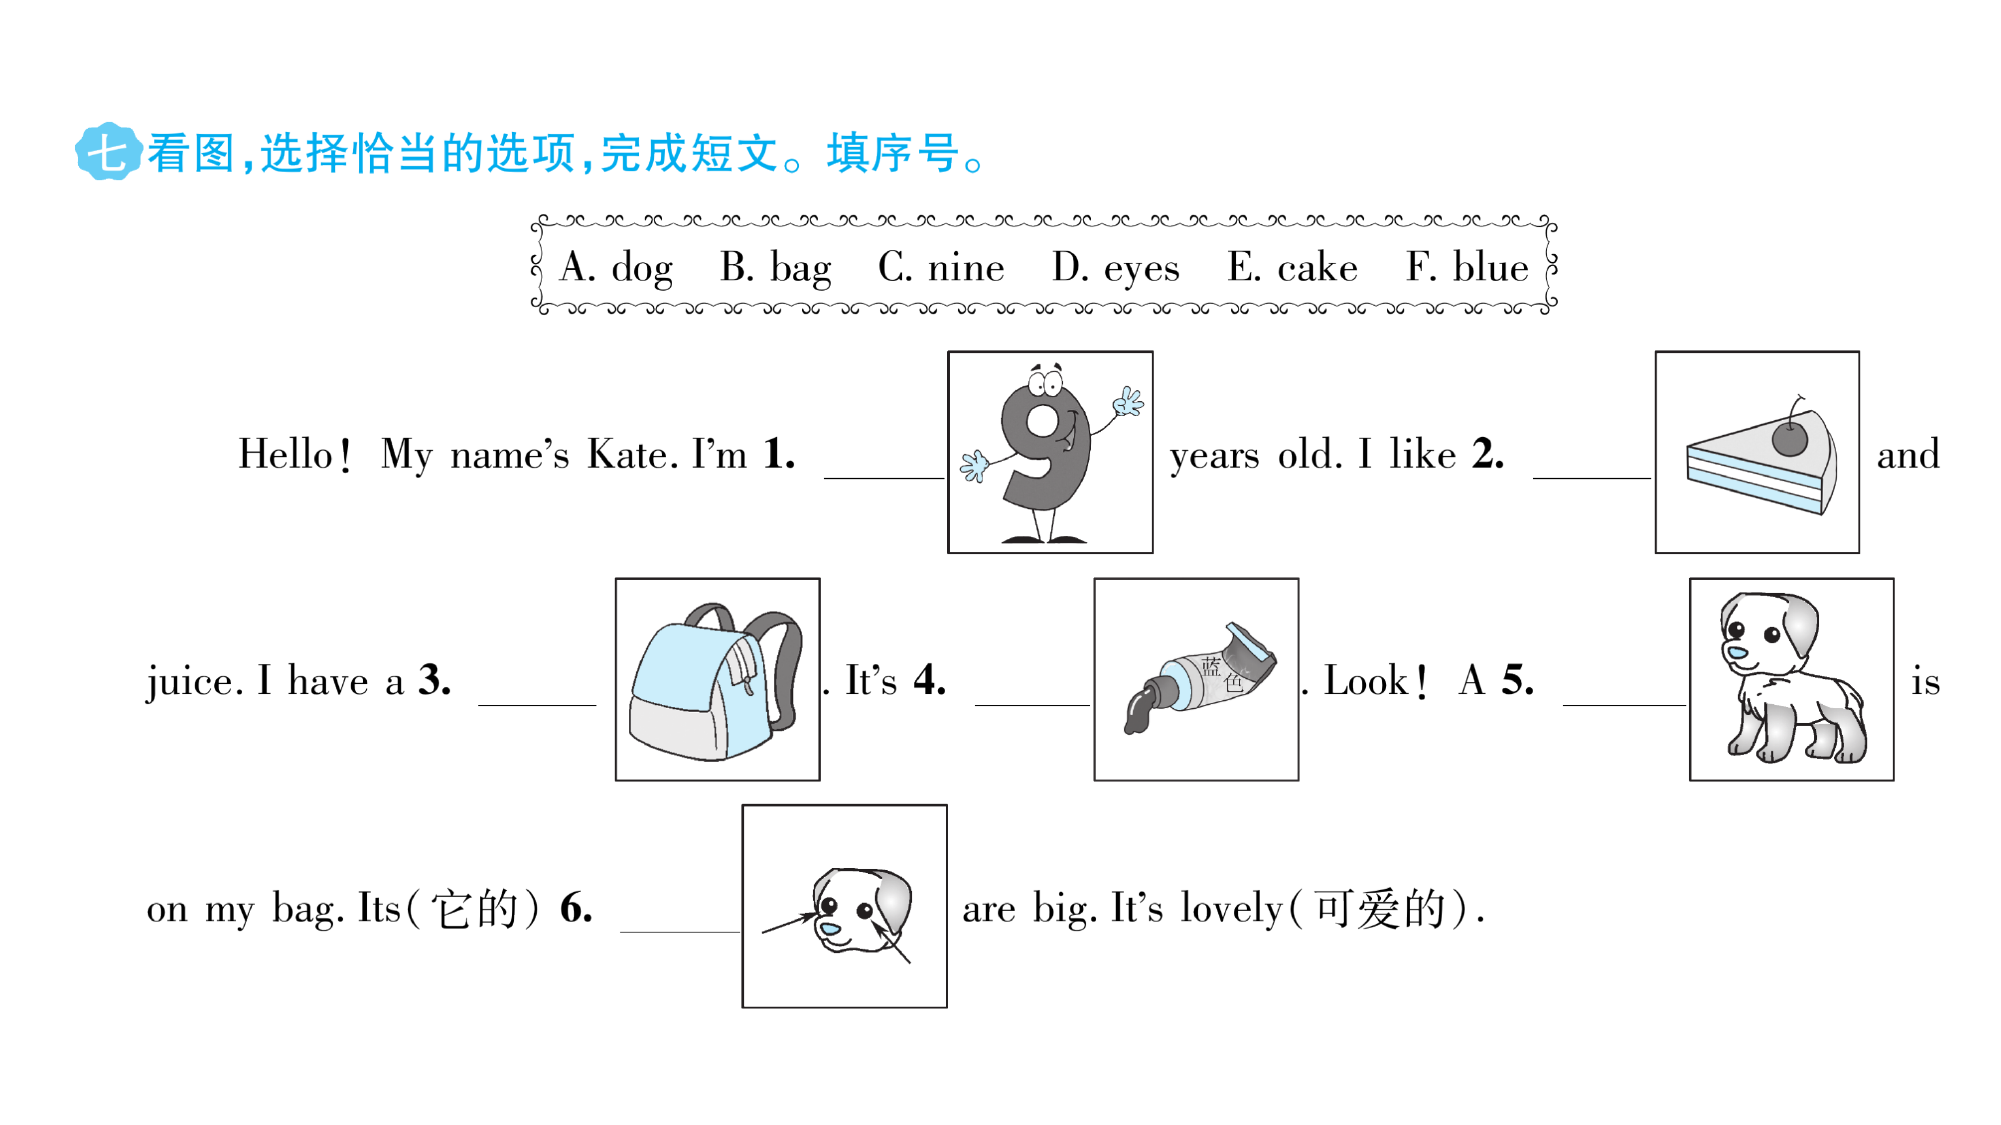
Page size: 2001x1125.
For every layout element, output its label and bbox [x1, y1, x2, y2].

picture [71, 110, 1961, 1015]
